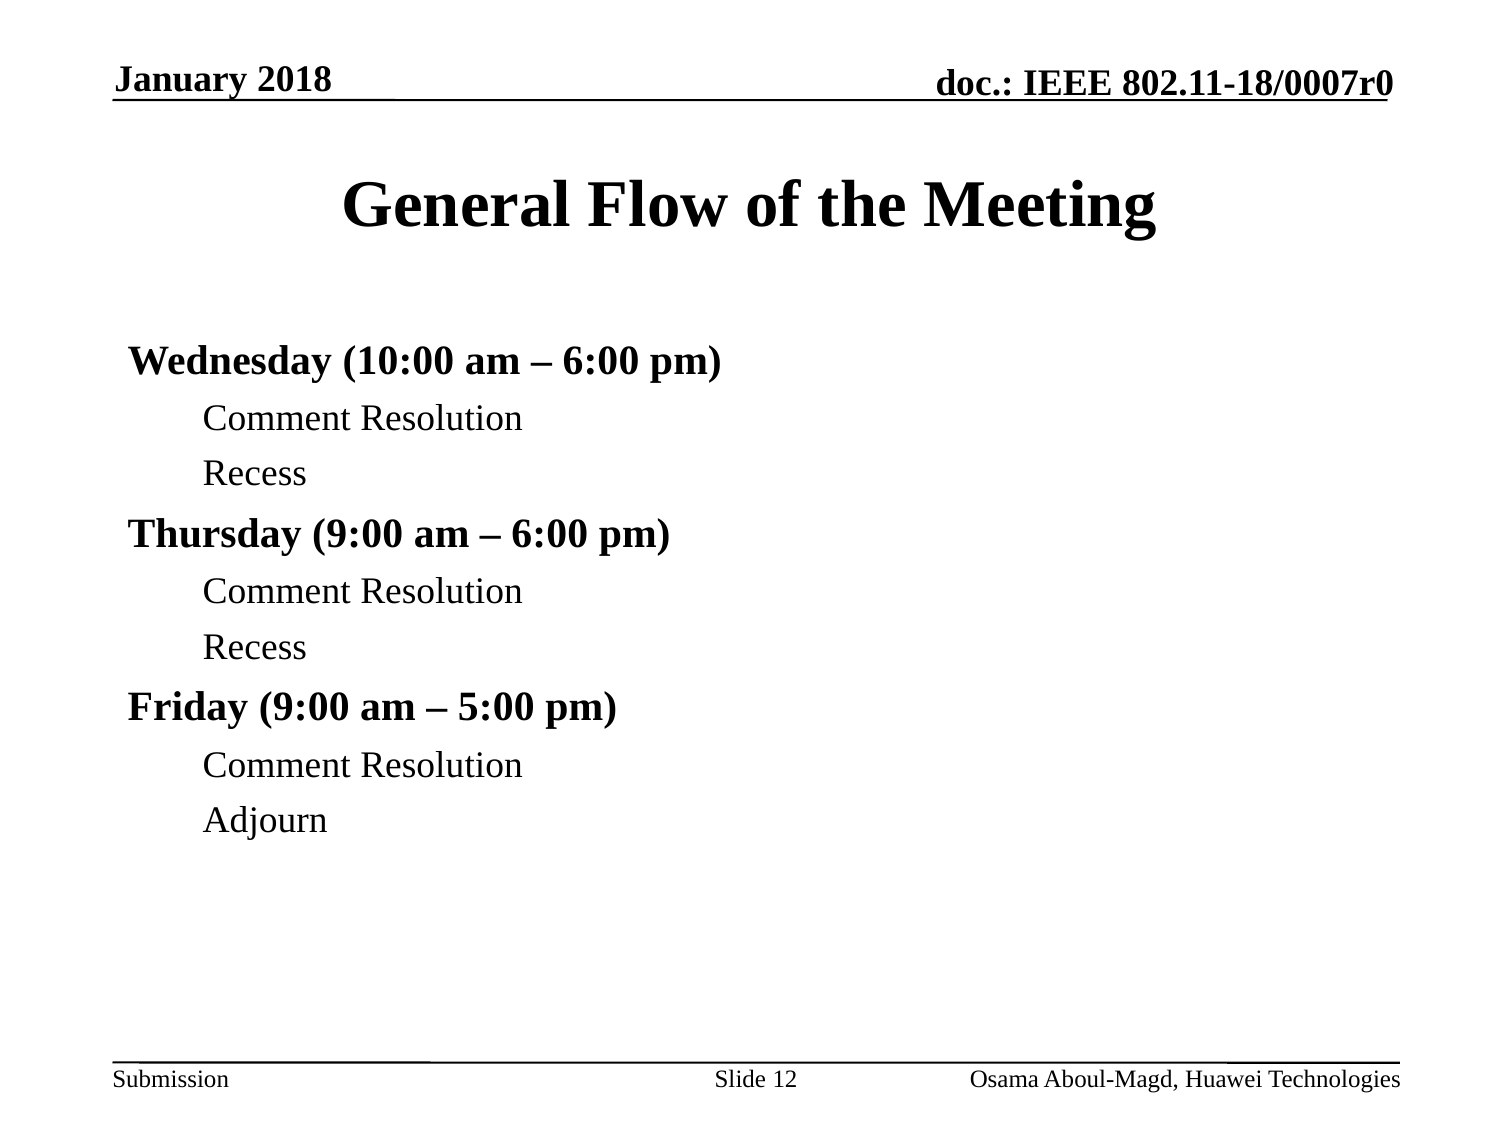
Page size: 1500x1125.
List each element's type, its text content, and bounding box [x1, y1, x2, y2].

slide_number Slide 12 [712, 1061, 800, 1123]
footer Osama Aboul-Magd, Huawei Technologies [878, 1061, 1402, 1093]
list Wednesday (10:00 am – 6:00 pm) Comment Resolution Recess Thursday (9:00 am – 6:00 pm) Comment Resolution Recess Friday (9:00 am – 5:00 pm) Comment Resolution Adjourn [112, 324, 1388, 1000]
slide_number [114, 54, 423, 100]
title General Flow of the Meeting [112, 112, 1388, 288]
